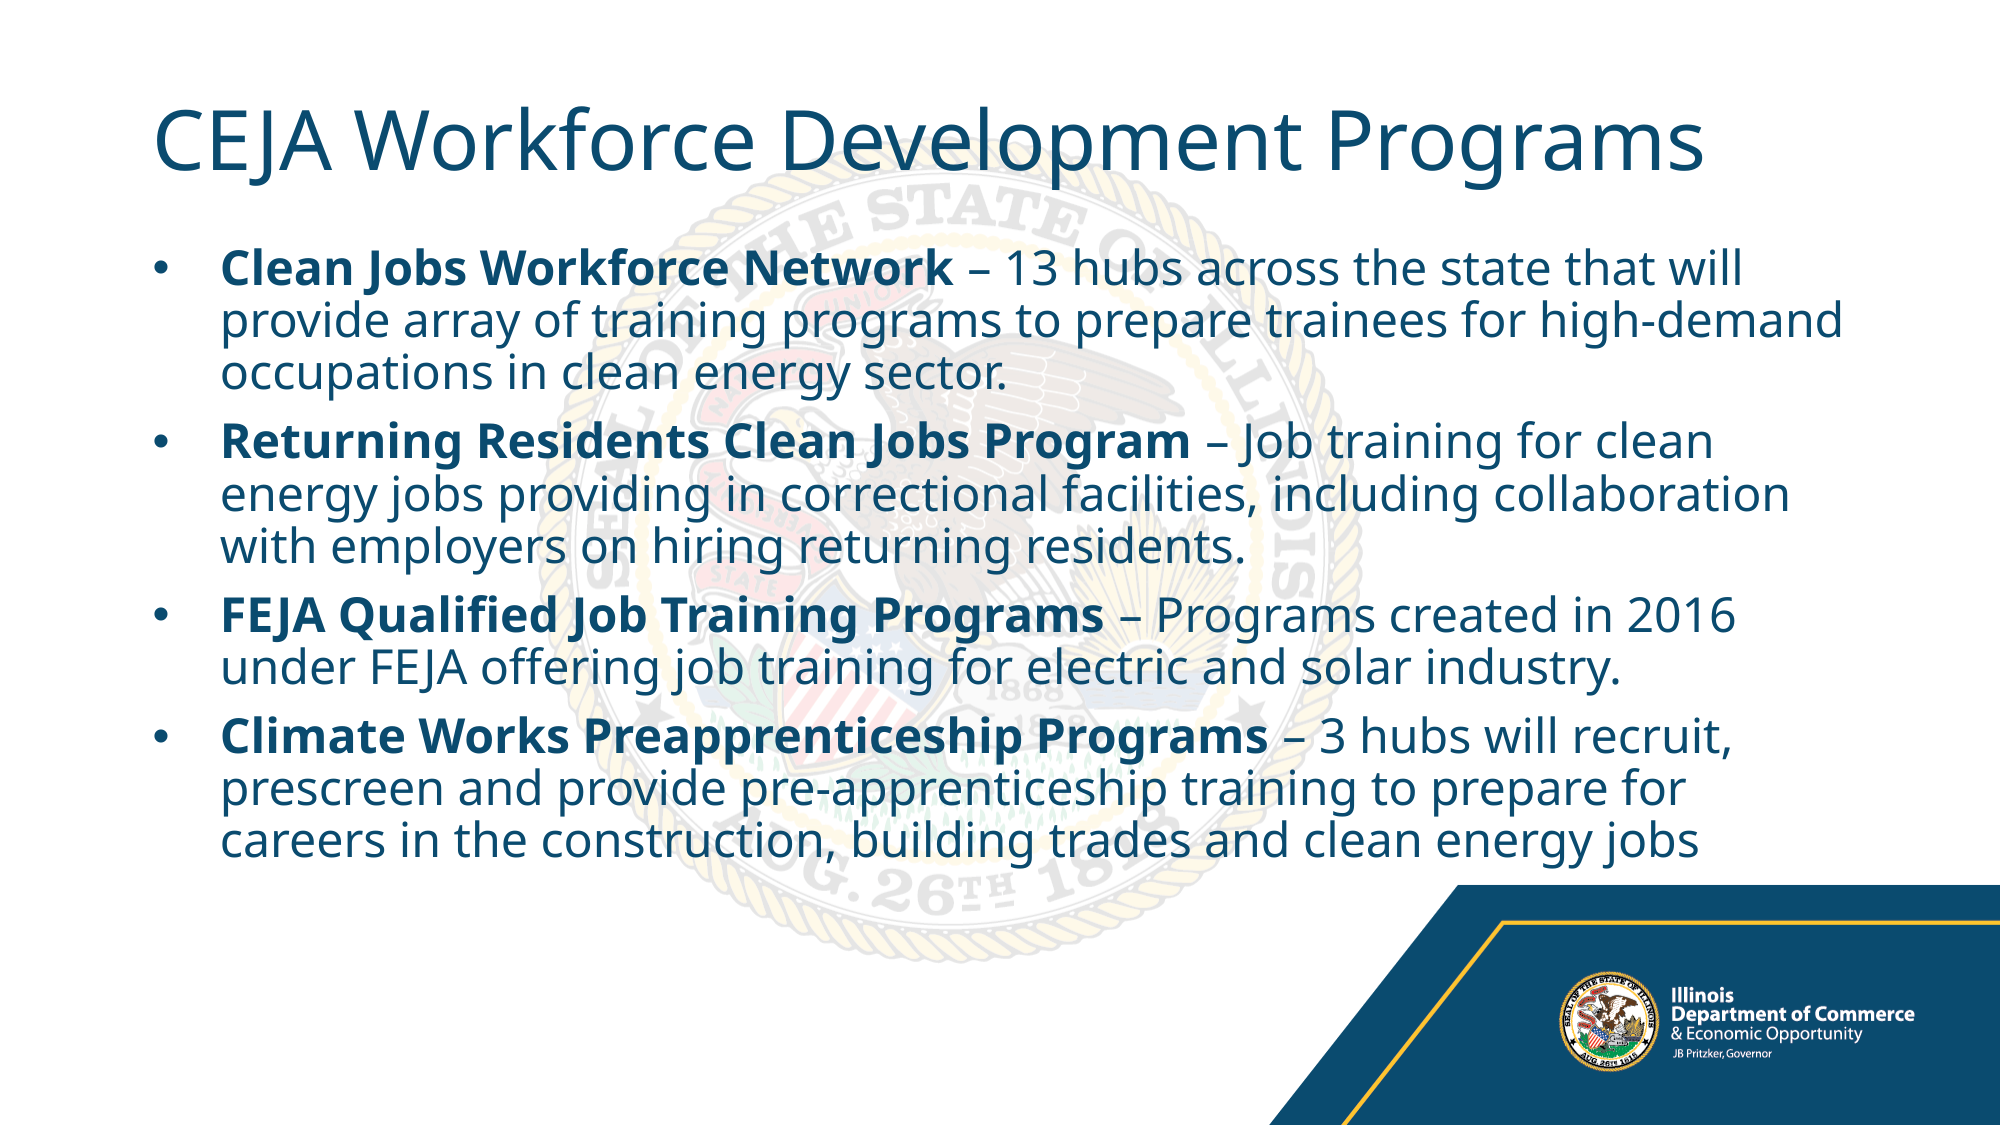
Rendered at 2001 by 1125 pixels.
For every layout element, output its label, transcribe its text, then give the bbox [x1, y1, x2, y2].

title CEJA Workforce Development Programs [137, 75, 1863, 196]
list Clean Jobs Workforce Network – 13 hubs across the state that will provide array of training programs to prepare trainees for high-demand occupations in clean energy sector. Returning Residents Clean Jobs Program – Job training for clean energy jobs providing in correctional facilities, including collaboration with employers on hiring returning residents. FEJA Qualified Job Training Programs – Programs created in 2016 under FEJA offering job training for electric and solar industry. Climate Works Preapprenticeship Programs – 3 hubs will recruit, prescreen and provide pre-apprenticeship training to prepare for careers in the construction, building trades and clean energy jobs [137, 236, 1863, 890]
picture [0, 0, 2000, 1125]
